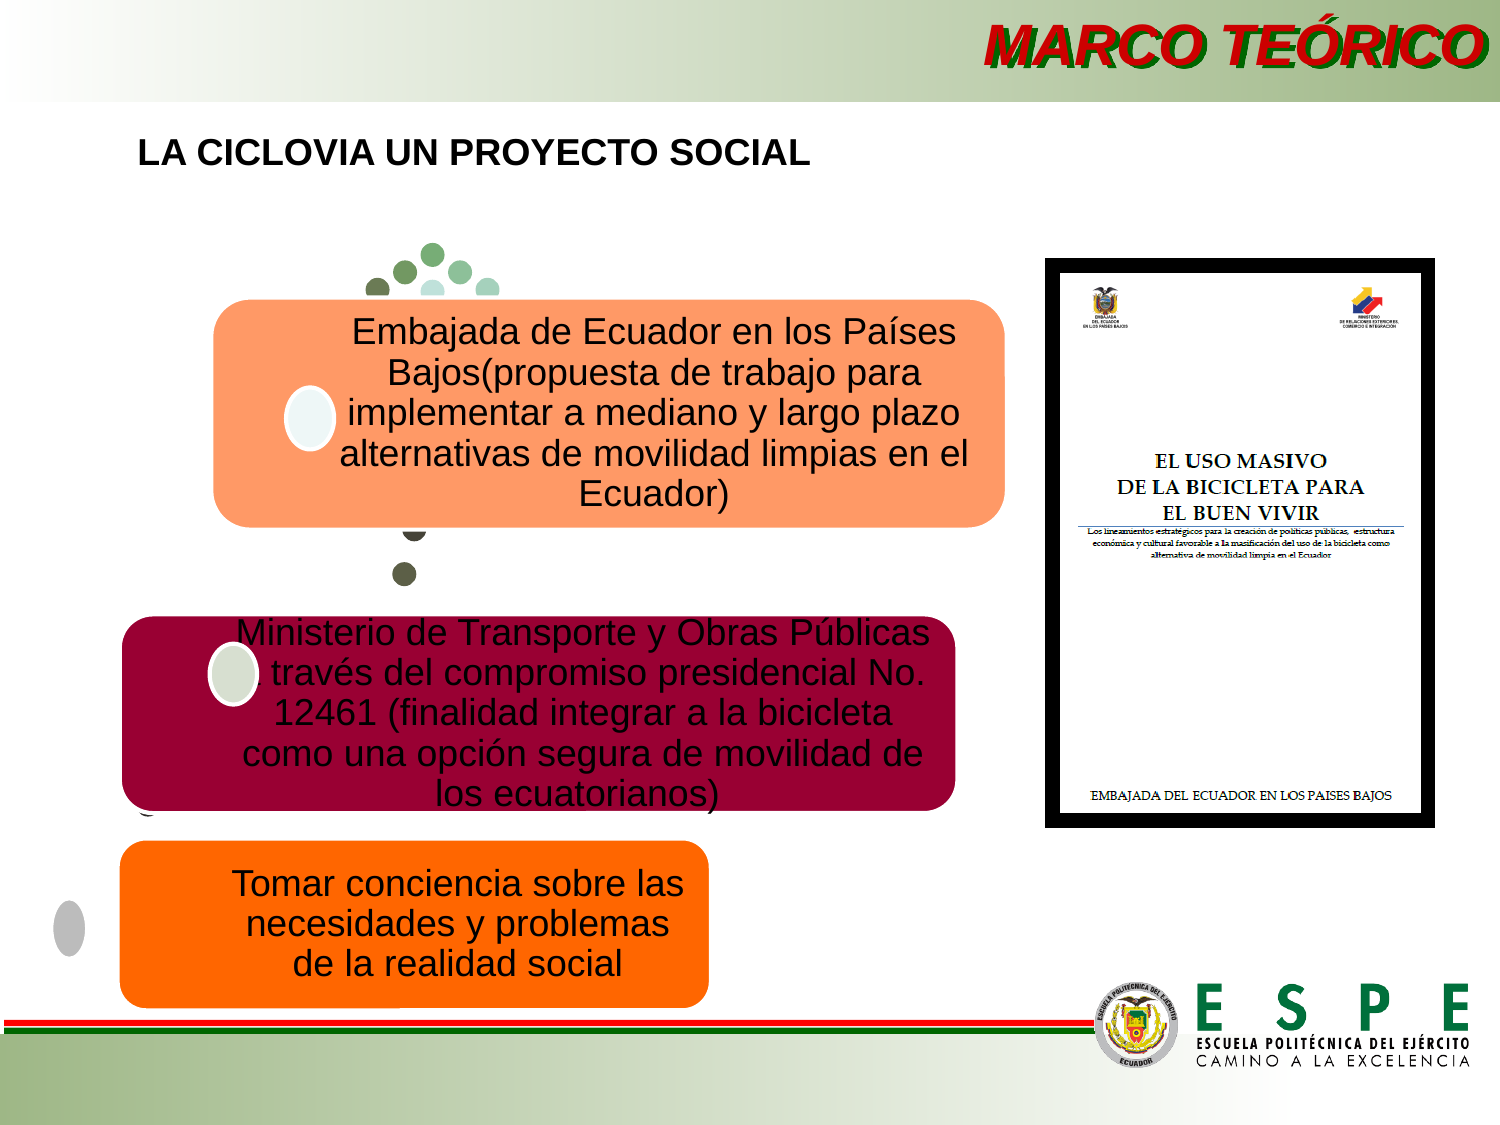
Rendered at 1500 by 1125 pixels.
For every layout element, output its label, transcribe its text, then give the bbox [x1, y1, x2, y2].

text_box LA CICLOVIA UN PROYECTO SOCIAL [122, 97, 884, 181]
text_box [5, 214, 1006, 1011]
text_box MARCO TEÓRICO [5, 0, 1500, 114]
picture [1057, 964, 1500, 1093]
picture [1059, 272, 1421, 814]
